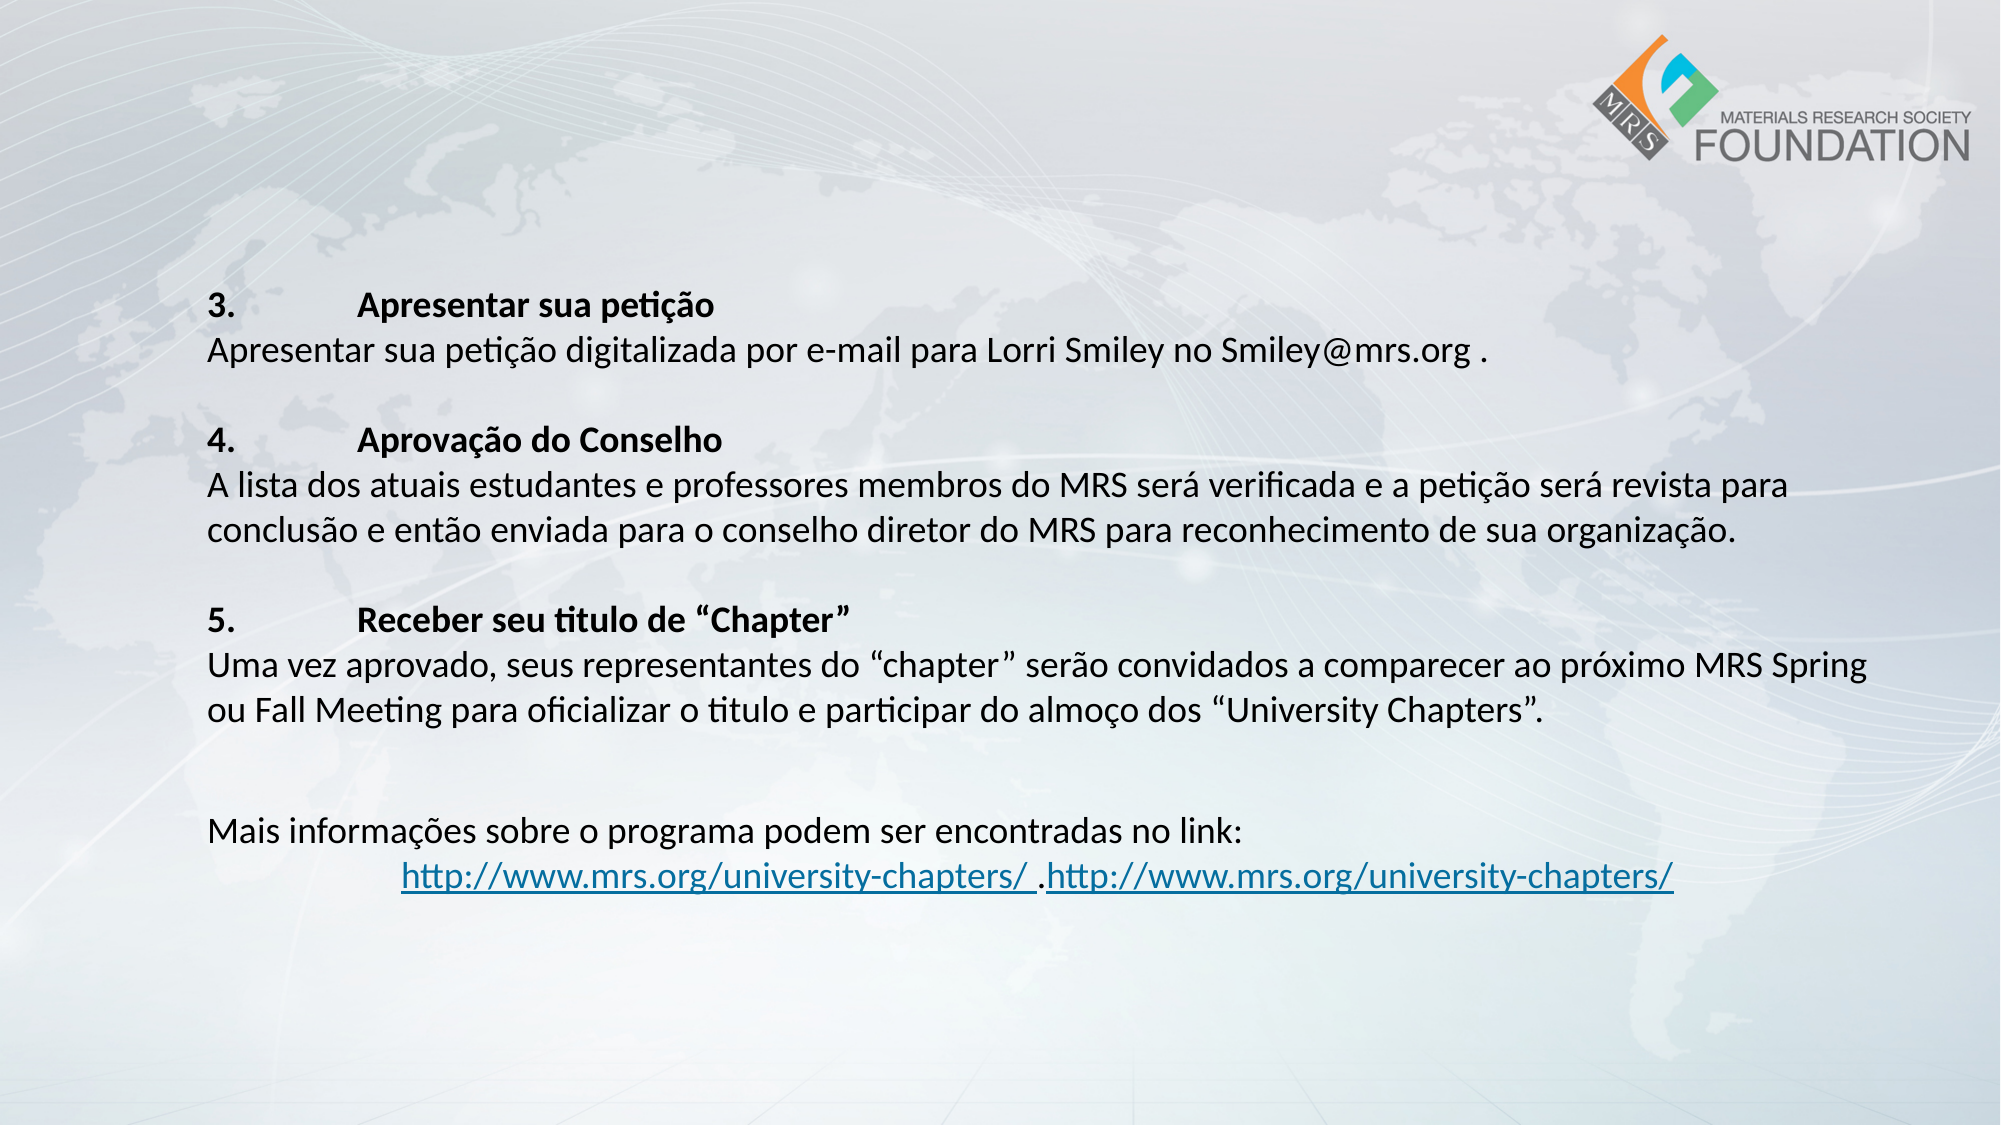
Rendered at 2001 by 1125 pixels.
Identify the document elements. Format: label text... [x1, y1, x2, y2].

picture [0, 0, 2001, 1125]
text_box 3. Apresentar sua petição Apresentar sua petição digitalizada por e-mail para Lorri Smiley no Smiley@mrs.org . 4. Aprovação do Conselho A lista dos atuais estudantes e professores membros do MRS será verificada e a petição será revista para conclusão e então enviada para o conselho diretor do MRS para reconhecimento de sua organização. 5. Receber seu titulo de “Chapter” Uma vez aprovado, seus representantes do “chapter” serão convidados a comparecer ao próximo MRS Spring ou Fall Meeting para oficializar o titulo e participar do almoço dos “University Chapters”. [192, 227, 1912, 737]
text_box Mais informações sobre o programa podem ser encontradas no link: http://www.mrs.org/university-chapters/ .http://www.mrs.org/university-chapters/ [192, 798, 1874, 904]
